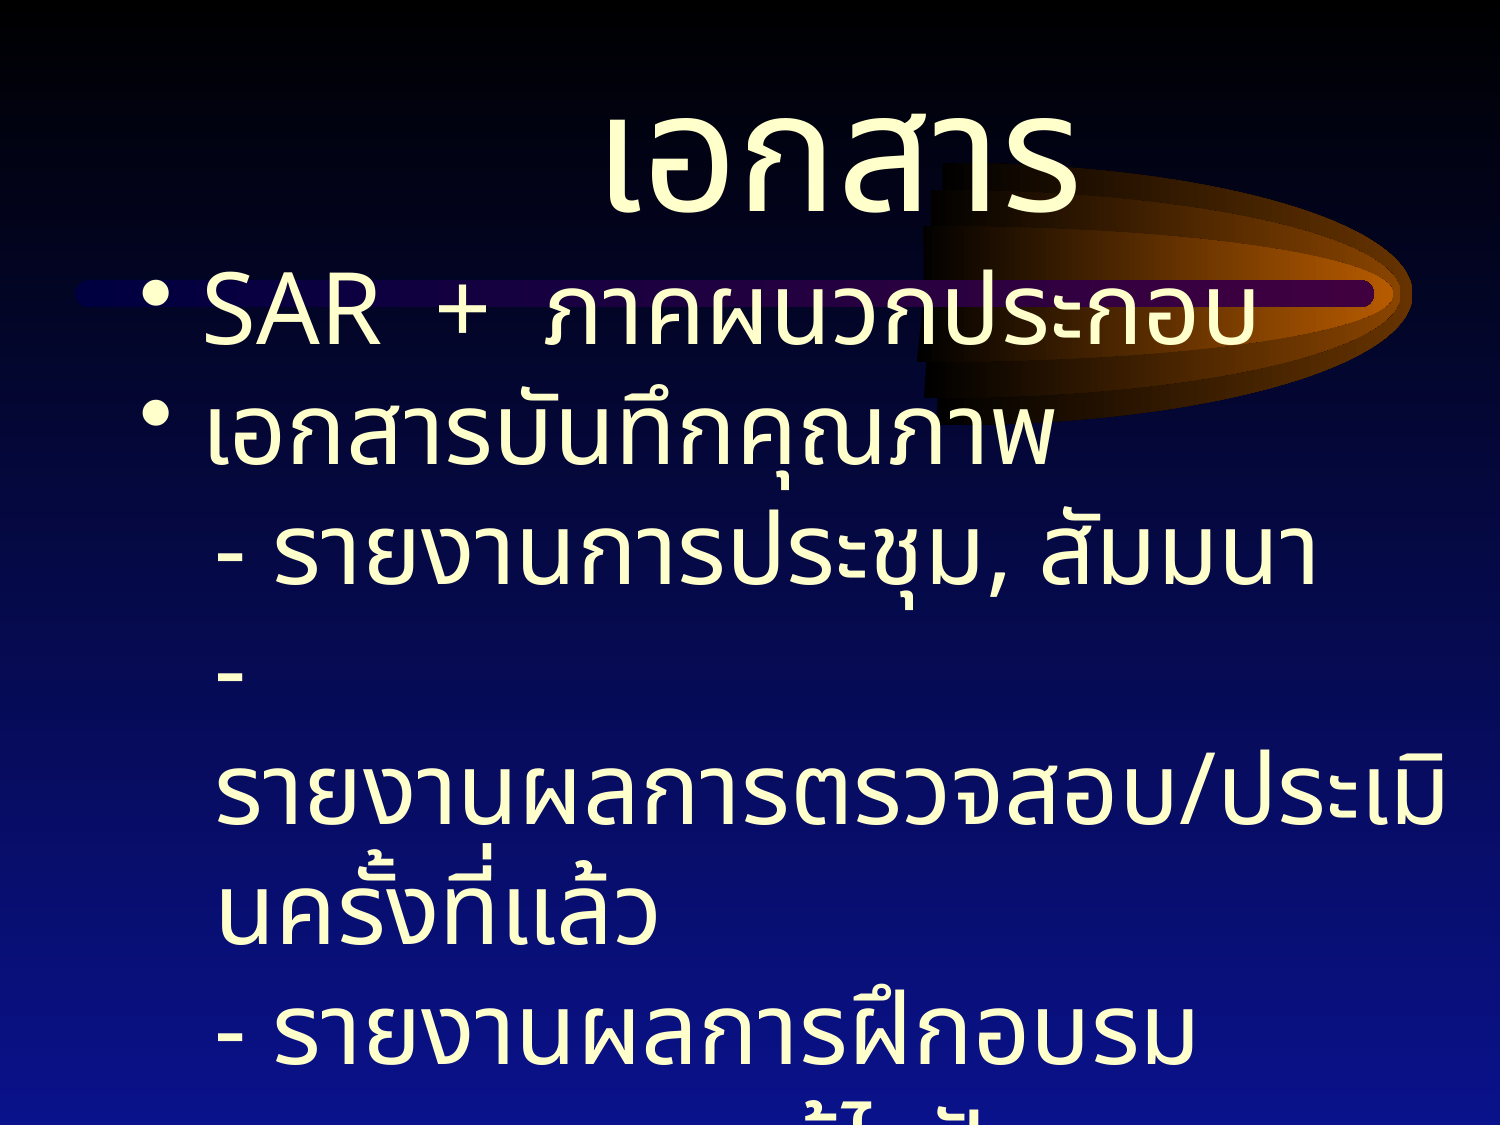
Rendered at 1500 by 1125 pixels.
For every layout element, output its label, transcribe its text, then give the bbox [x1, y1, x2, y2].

text_box เอกสาร SAR + ภาคผนวกประกอบ เอกสารบันทึกคุณภาพ - รายงานการประชุม, สัมมนา - รายงานผลการตรวจสอบ/ประเมินครั้งที่แล้ว - รายงานผลการฝึกอบรม - รายงานการแก้ไขปัญหา [125, 37, 1500, 1125]
